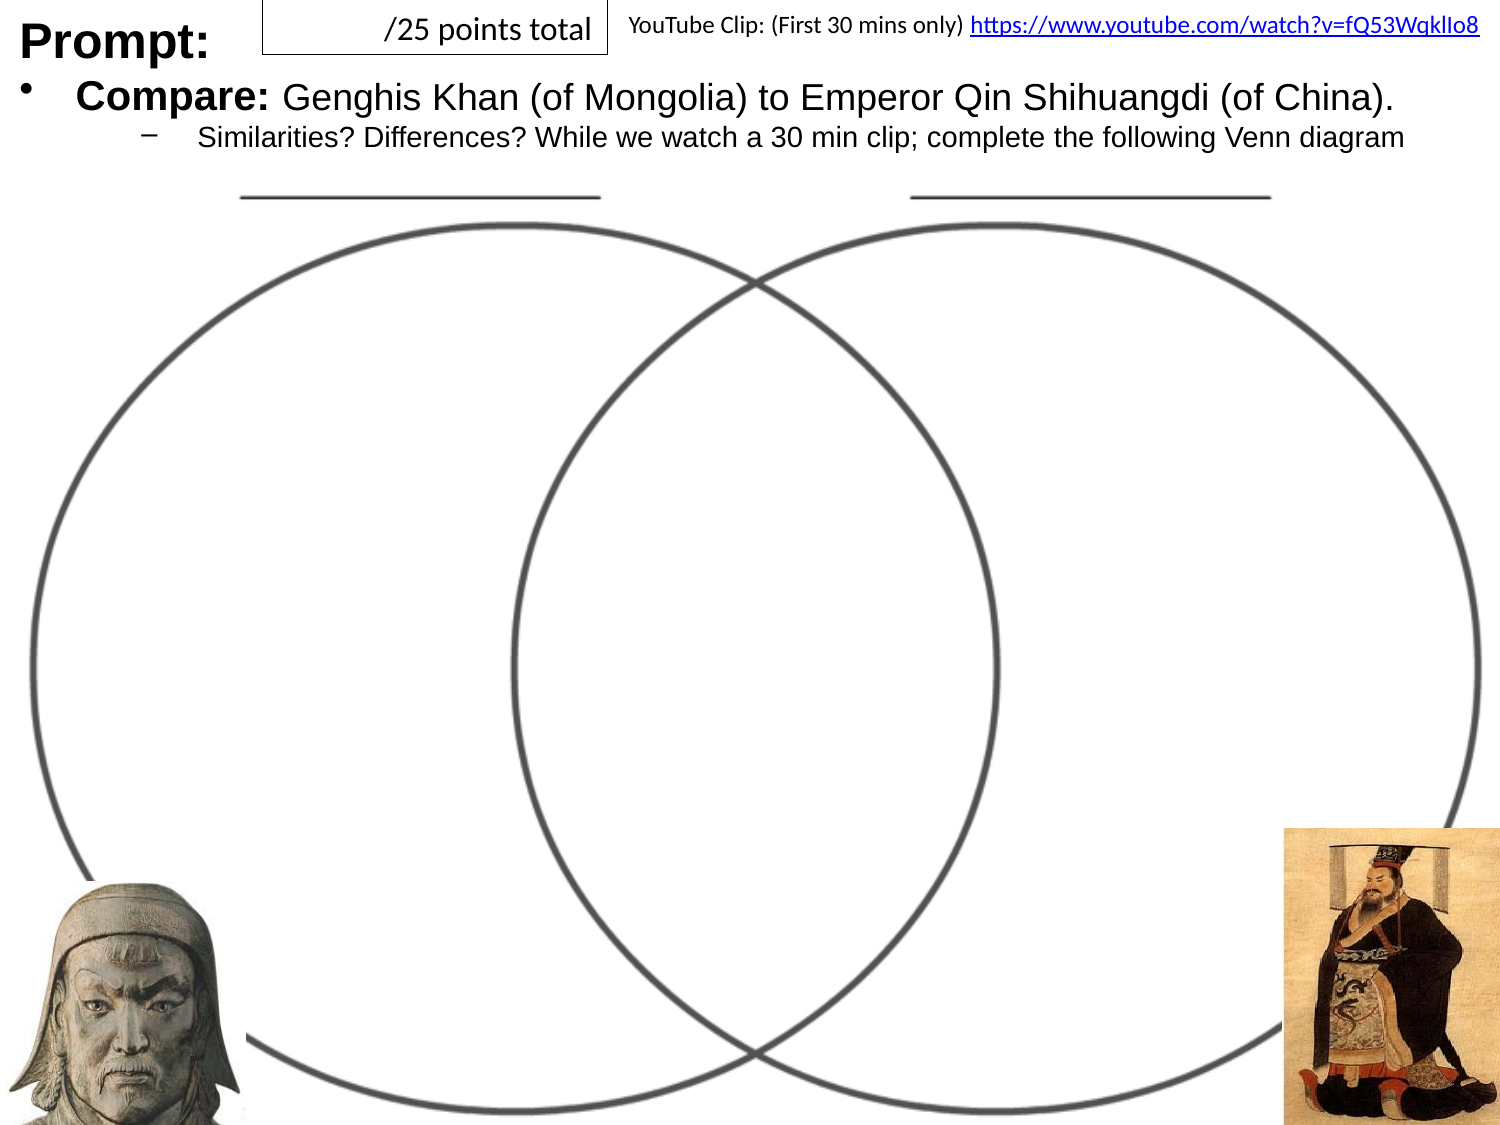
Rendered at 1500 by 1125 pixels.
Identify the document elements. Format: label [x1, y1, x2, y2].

text_box [4, 0, 1500, 1125]
